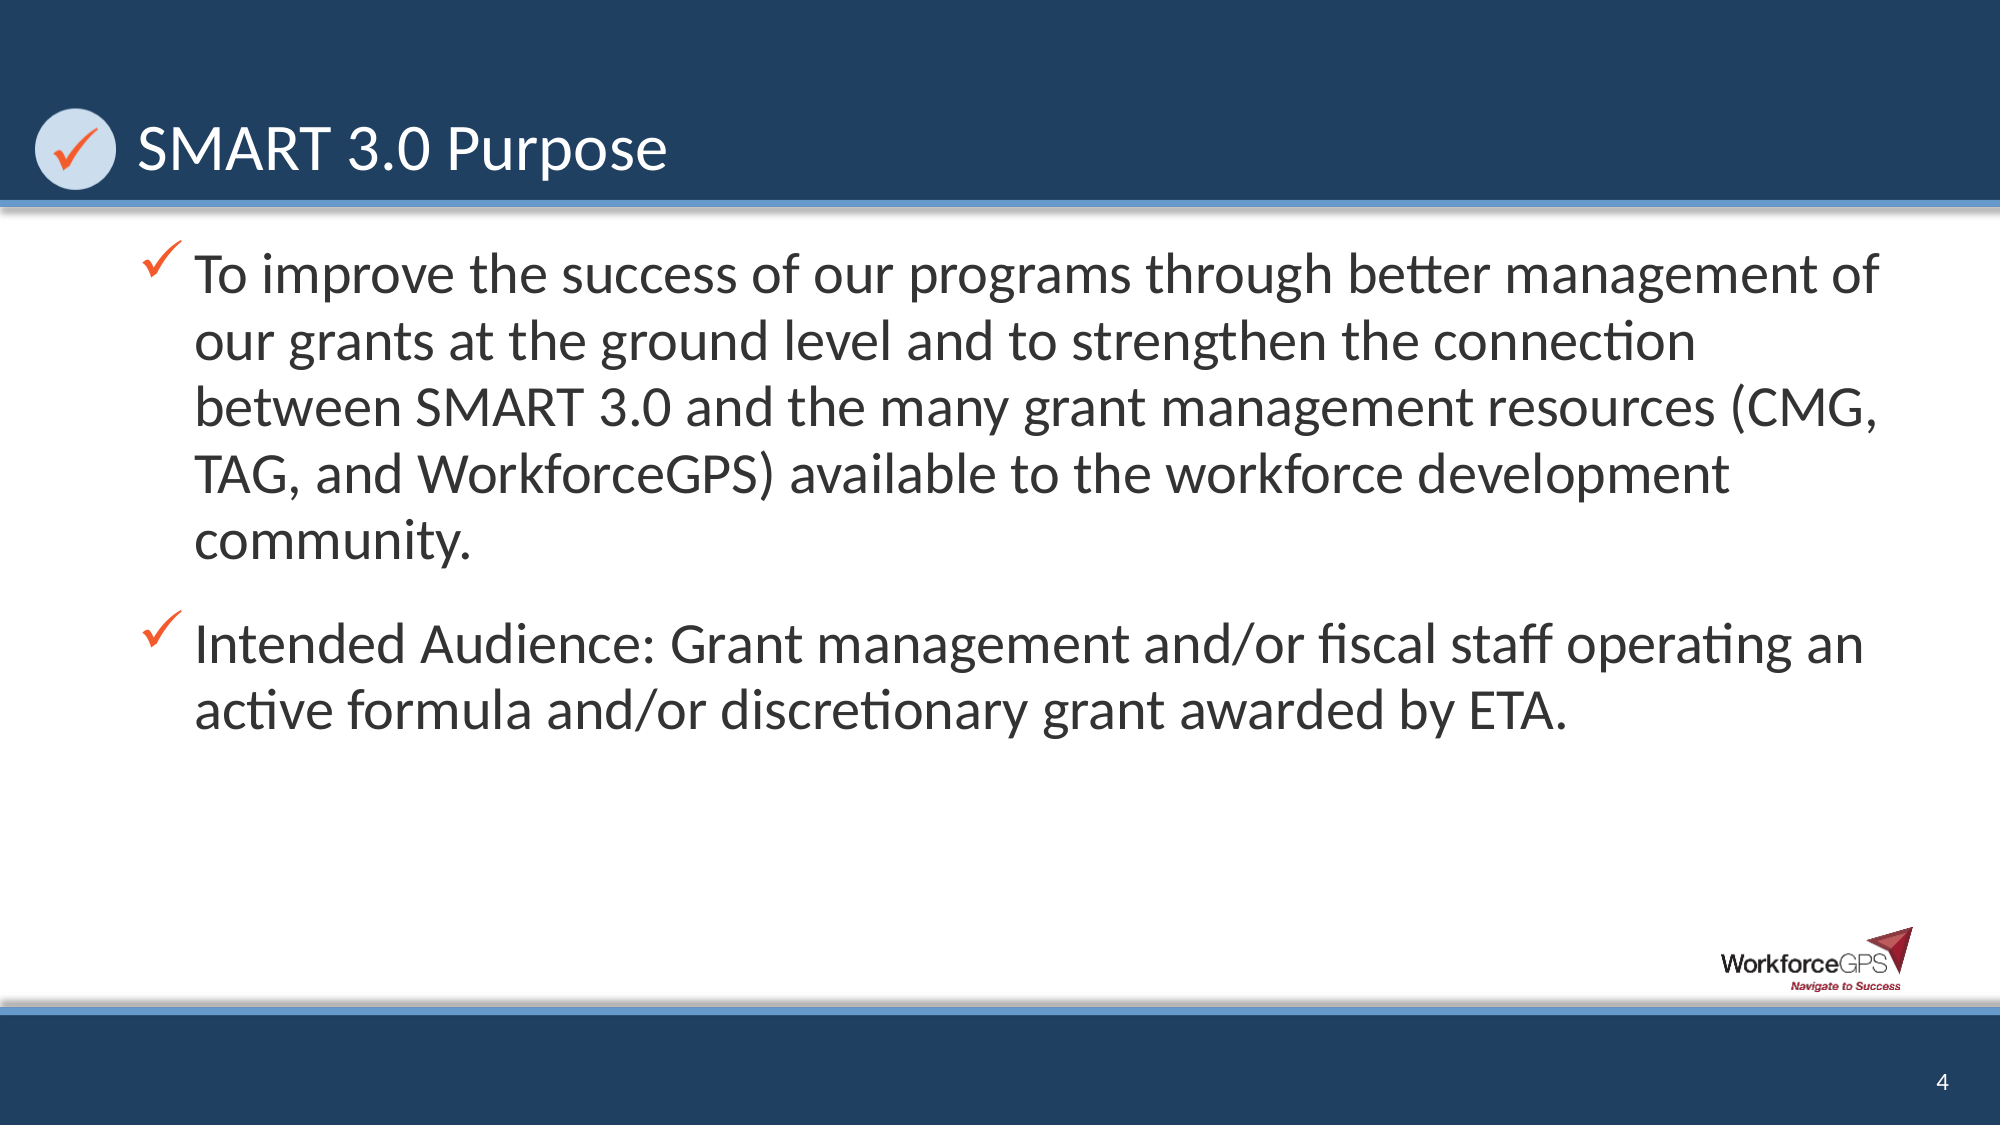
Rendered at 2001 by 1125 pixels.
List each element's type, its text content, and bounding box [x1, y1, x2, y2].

picture [0, 992, 2000, 1125]
list To improve the success of our programs through better management of our grants at the ground level and to strengthen the connection between SMART 3.0 and the many grant management resources (CMG, TAG, and WorkforceGPS) available to the workforce development community. Intended Audience: Grant management and/or fiscal staff operating an active formula and/or discretionary grant awarded by ETA. [122, 233, 1915, 1014]
title SMART 3.0 Purpose [122, 11, 1987, 193]
slide_number 4 [1514, 1050, 1965, 1111]
picture [0, 0, 2000, 222]
